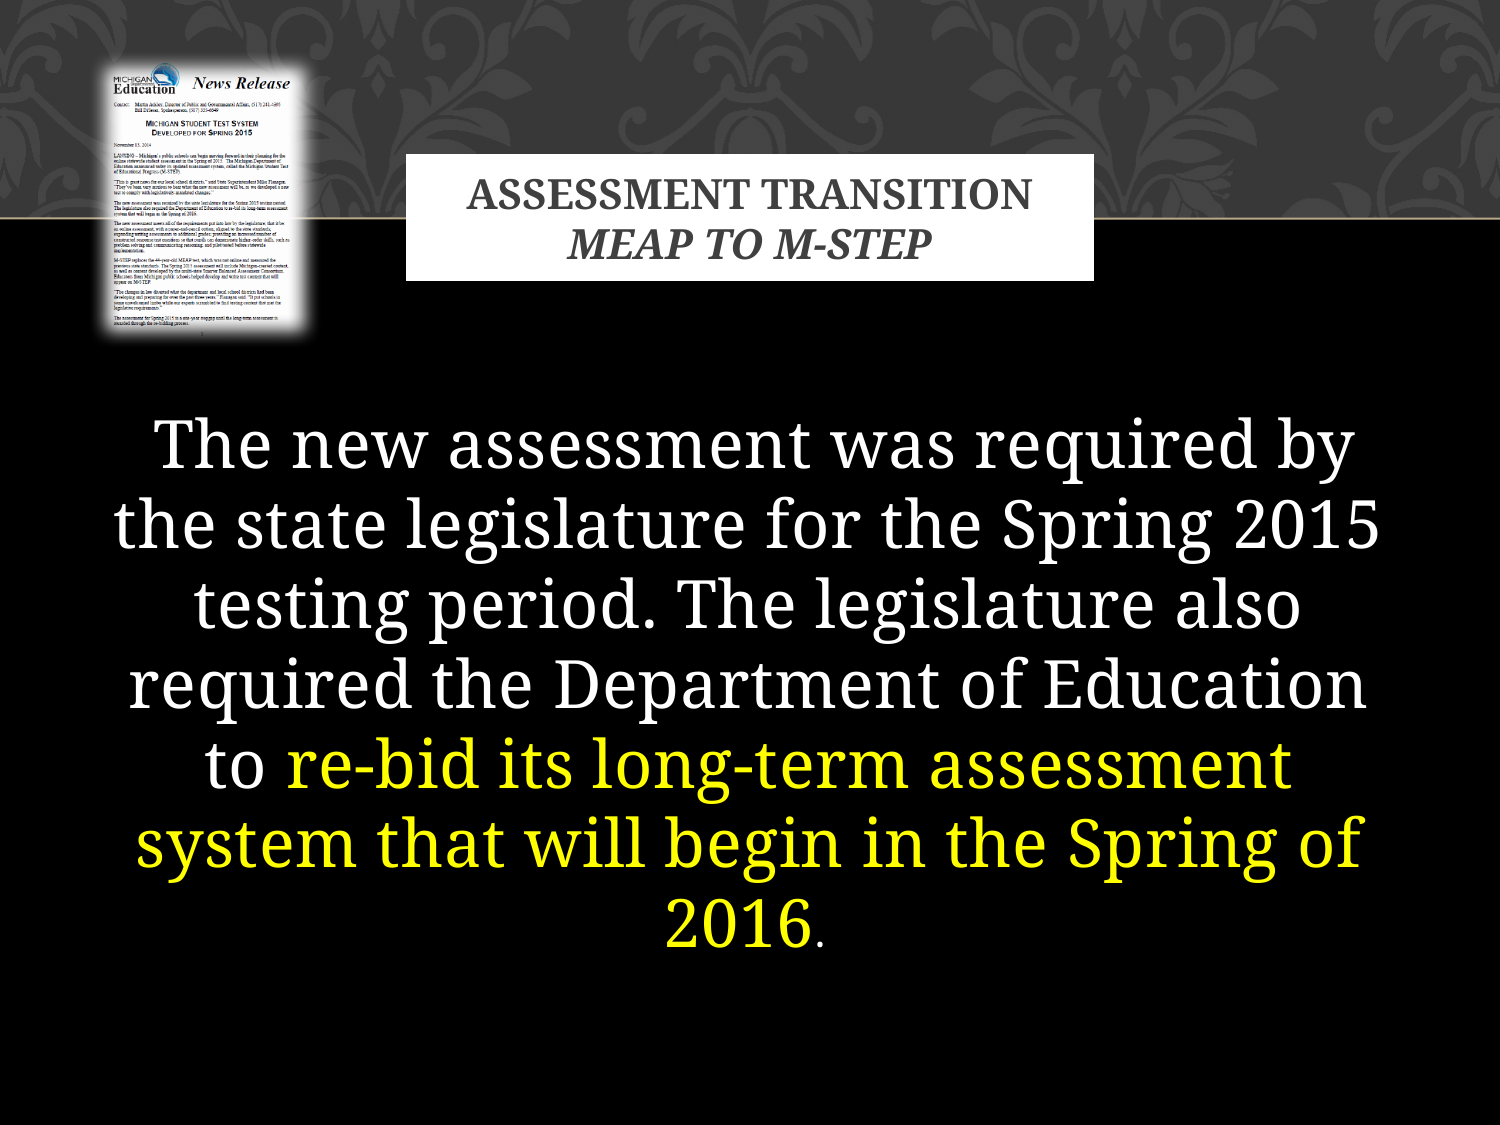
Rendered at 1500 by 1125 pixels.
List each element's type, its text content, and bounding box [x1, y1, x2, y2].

picture [87, 49, 323, 351]
list The new assessment was required by the state legislature for the Spring 2015 testing period. The legislature also required the Department of Education to re-bid its long-term assessment system that will begin in the Spring of 2016. [75, 331, 1425, 1000]
title Assessment Transition MEAP to M-STEP [406, 154, 1094, 281]
